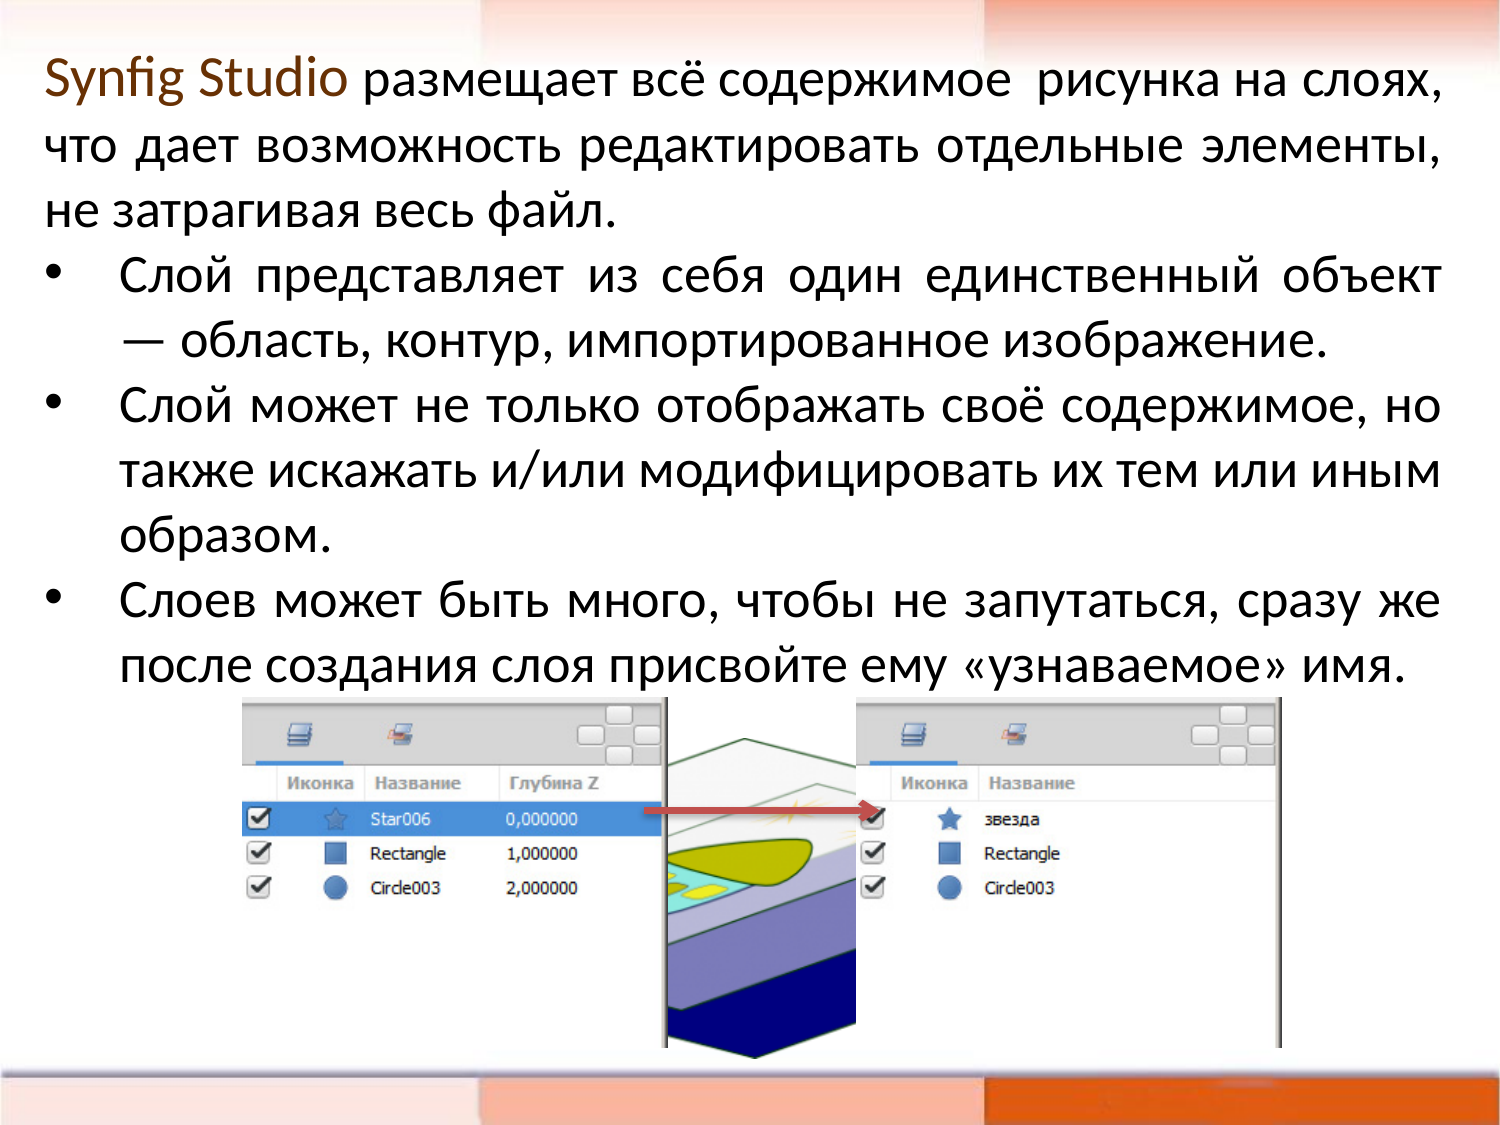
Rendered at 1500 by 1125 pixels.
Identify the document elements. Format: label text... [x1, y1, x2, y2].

text_box Synfig Studio размещает всё содержимое рисунка на слоях, что дает возможность редактировать отдельные элементы, не затрагивая весь файл. Слой представляет из себя один единственный объект — область, контур, импортированное изображение. Слой может не только отображать своё содержимое, но также искажать и/или модифицировать их тем или иным образом. Слоев может быть много, чтобы не запутаться, сразу же после создания слоя присвойте ему «узнаваемое» имя. [29, 30, 1459, 701]
picture [0, 0, 1500, 1125]
